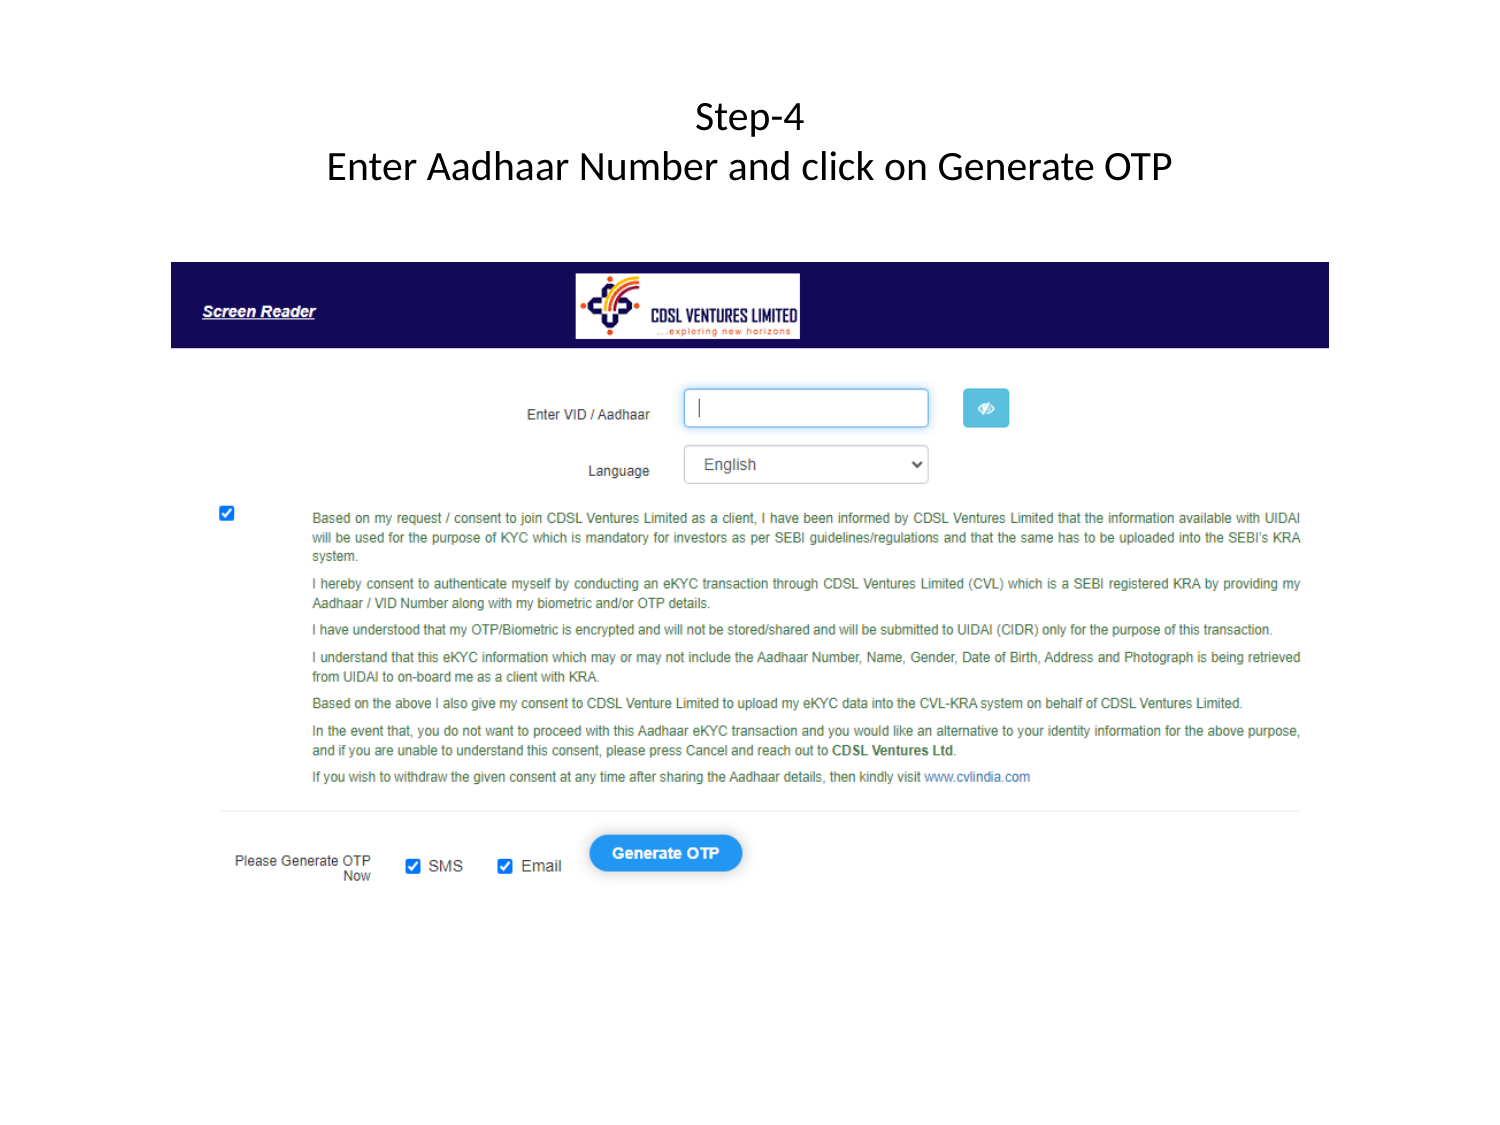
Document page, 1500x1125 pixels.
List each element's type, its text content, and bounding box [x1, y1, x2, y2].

title Step-4 Enter Aadhaar Number and click on Generate OTP [75, 45, 1425, 233]
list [170, 262, 1329, 1006]
